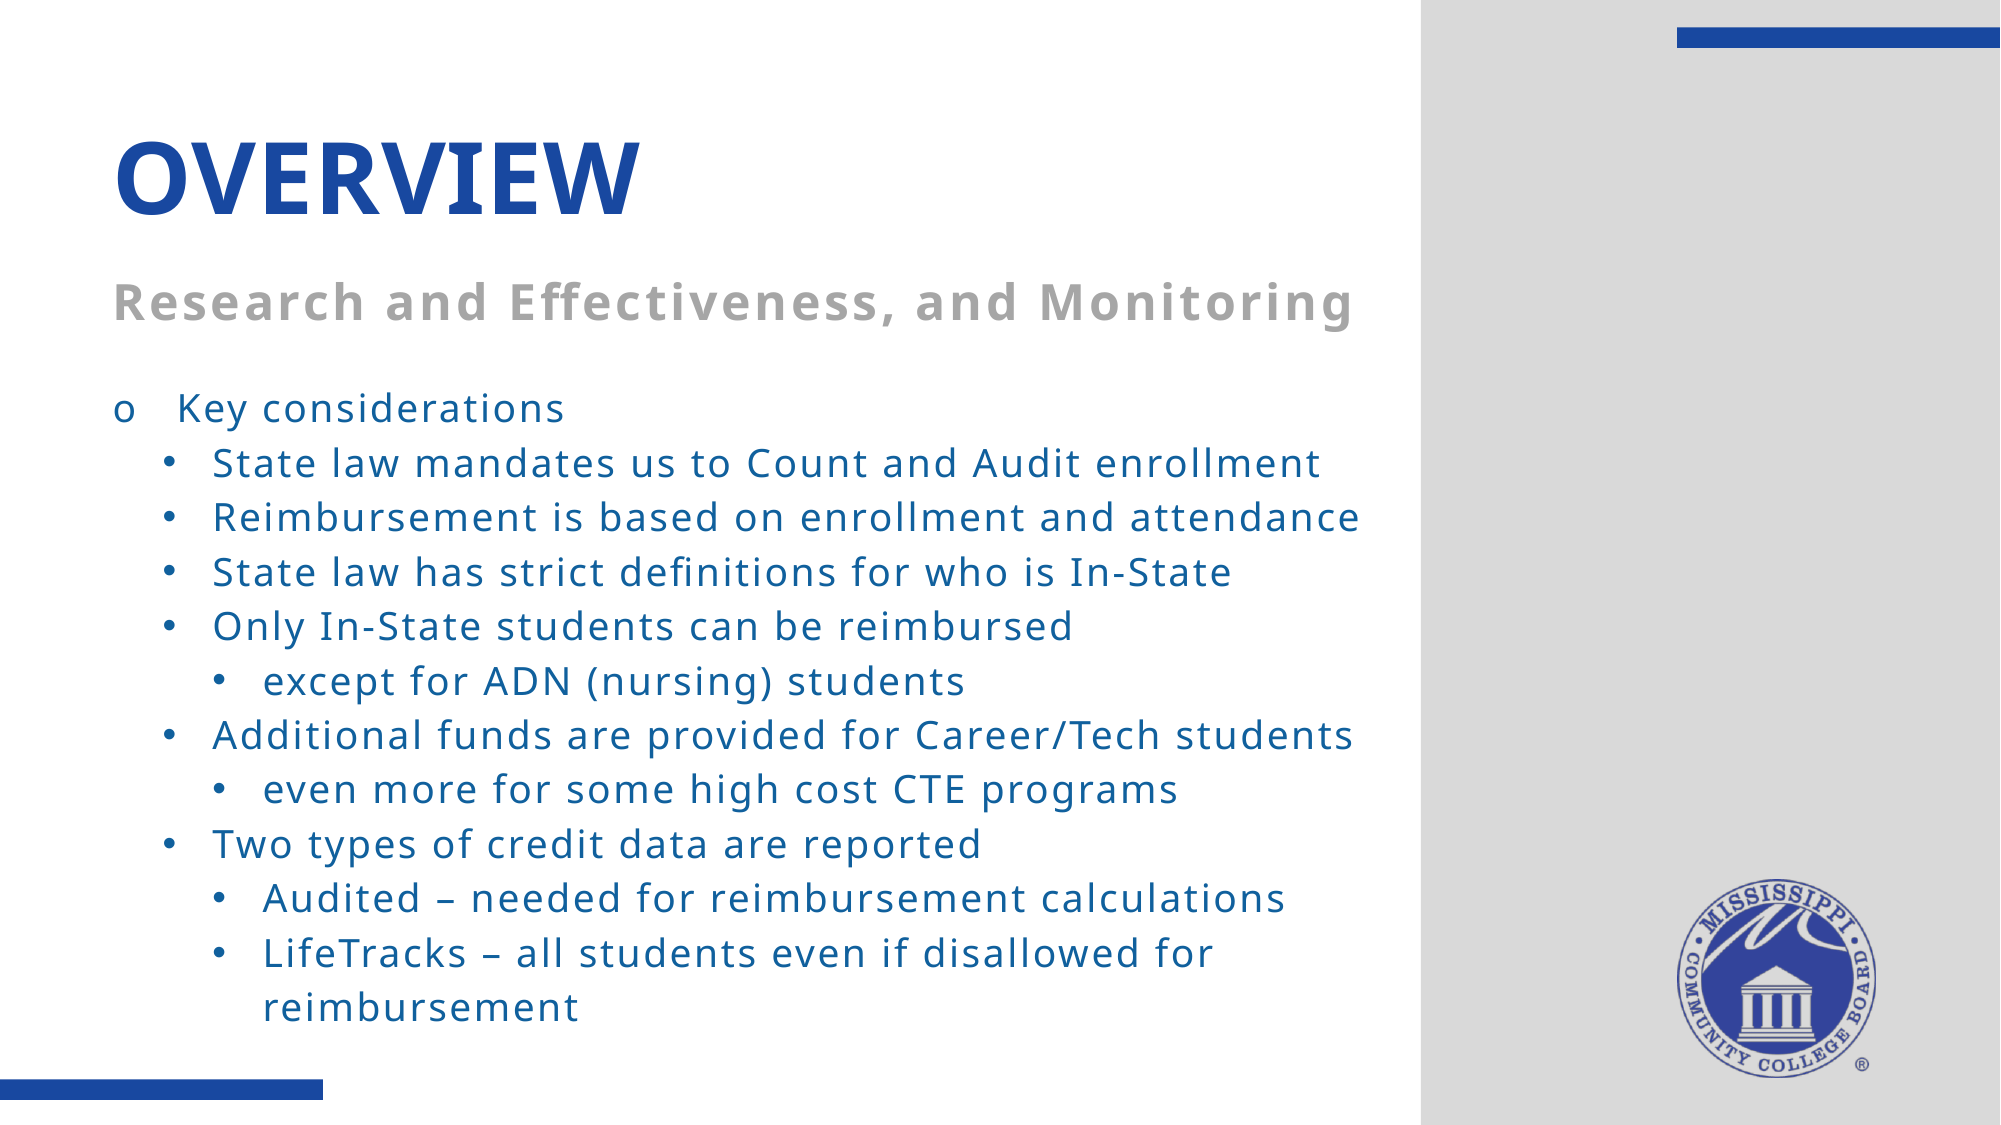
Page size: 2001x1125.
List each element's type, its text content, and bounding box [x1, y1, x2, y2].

text_box [1420, 0, 2000, 1125]
text_box [1677, 27, 2000, 48]
text_box o Key considerations State law mandates us to Count and Audit enrollment Reimbursement is based on enrollment and attendance State law has strict definitions for who is In-State Only In-State students can be reimbursed except for ADN (nursing) students Additional funds are provided for Career/Tech students even more for some high cost CTE programs Two types of credit data are reported Audited – needed for reimbursement calculations LifeTracks – all students even if disallowed for reimbursement [112, 376, 1467, 1030]
picture [1677, 879, 1876, 1078]
text_box [0, 1079, 323, 1100]
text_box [112, 108, 1566, 332]
